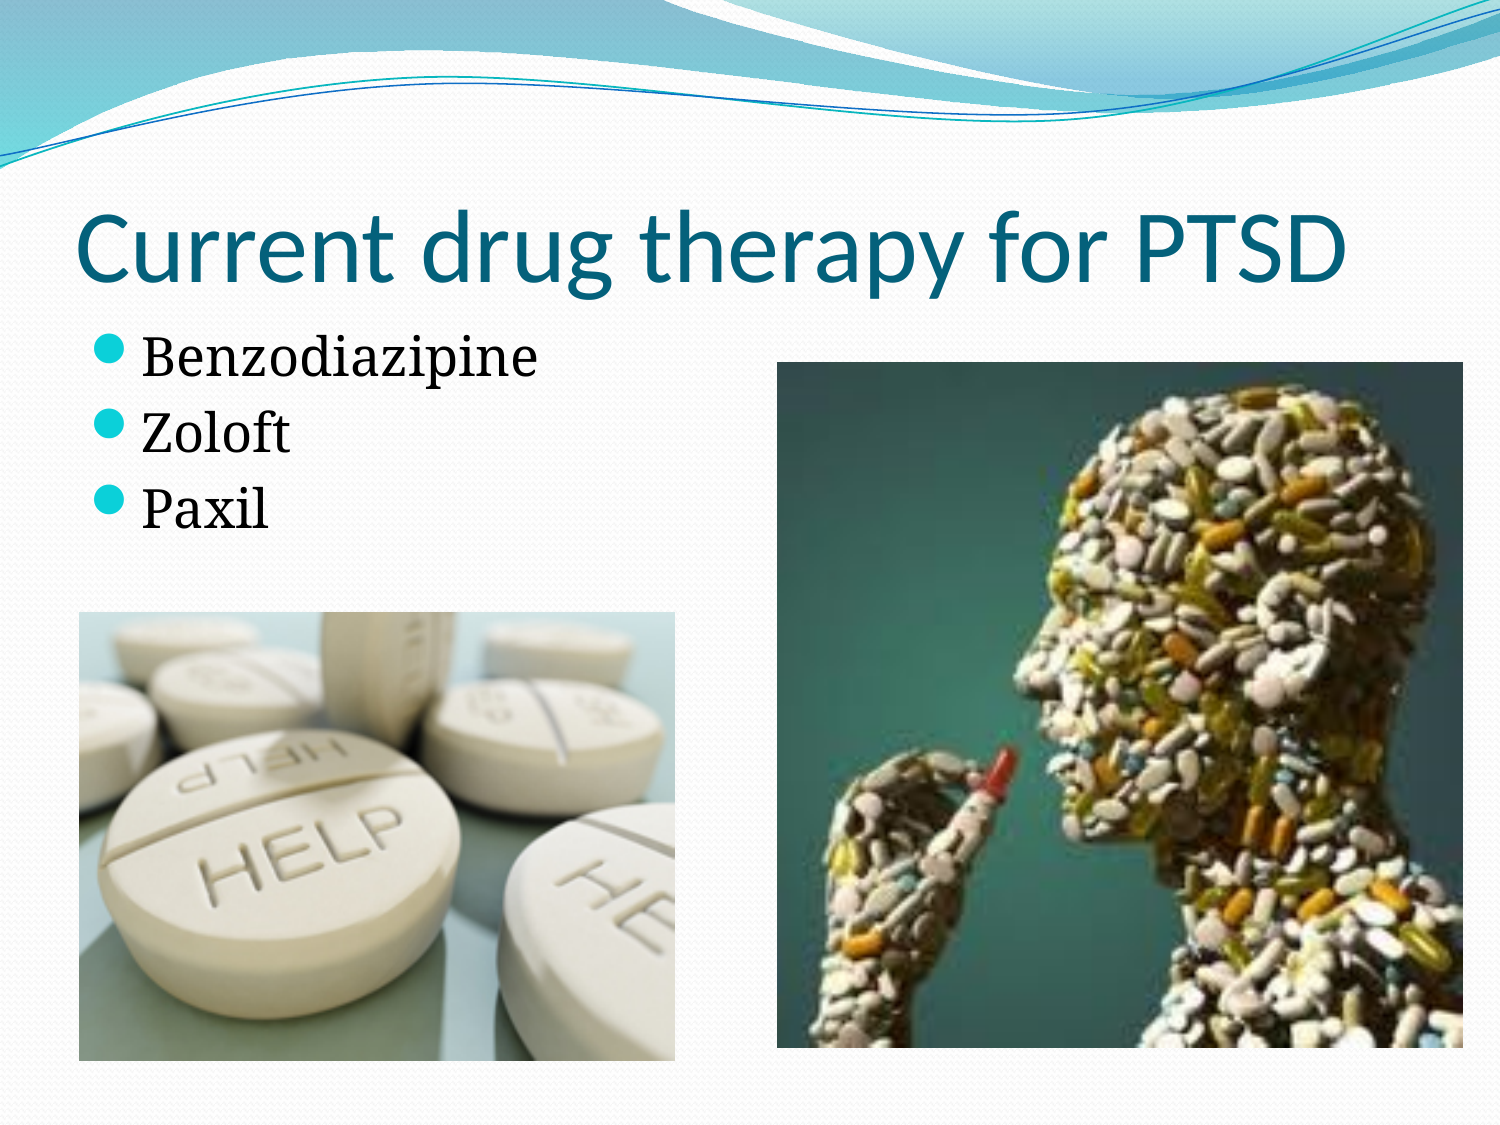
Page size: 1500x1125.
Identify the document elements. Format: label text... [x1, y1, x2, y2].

title Current drug therapy for PTSD [75, 115, 1425, 303]
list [777, 362, 1463, 1048]
picture [79, 612, 676, 1061]
list Benzodiazipine Zoloft Paxil [75, 314, 738, 1043]
